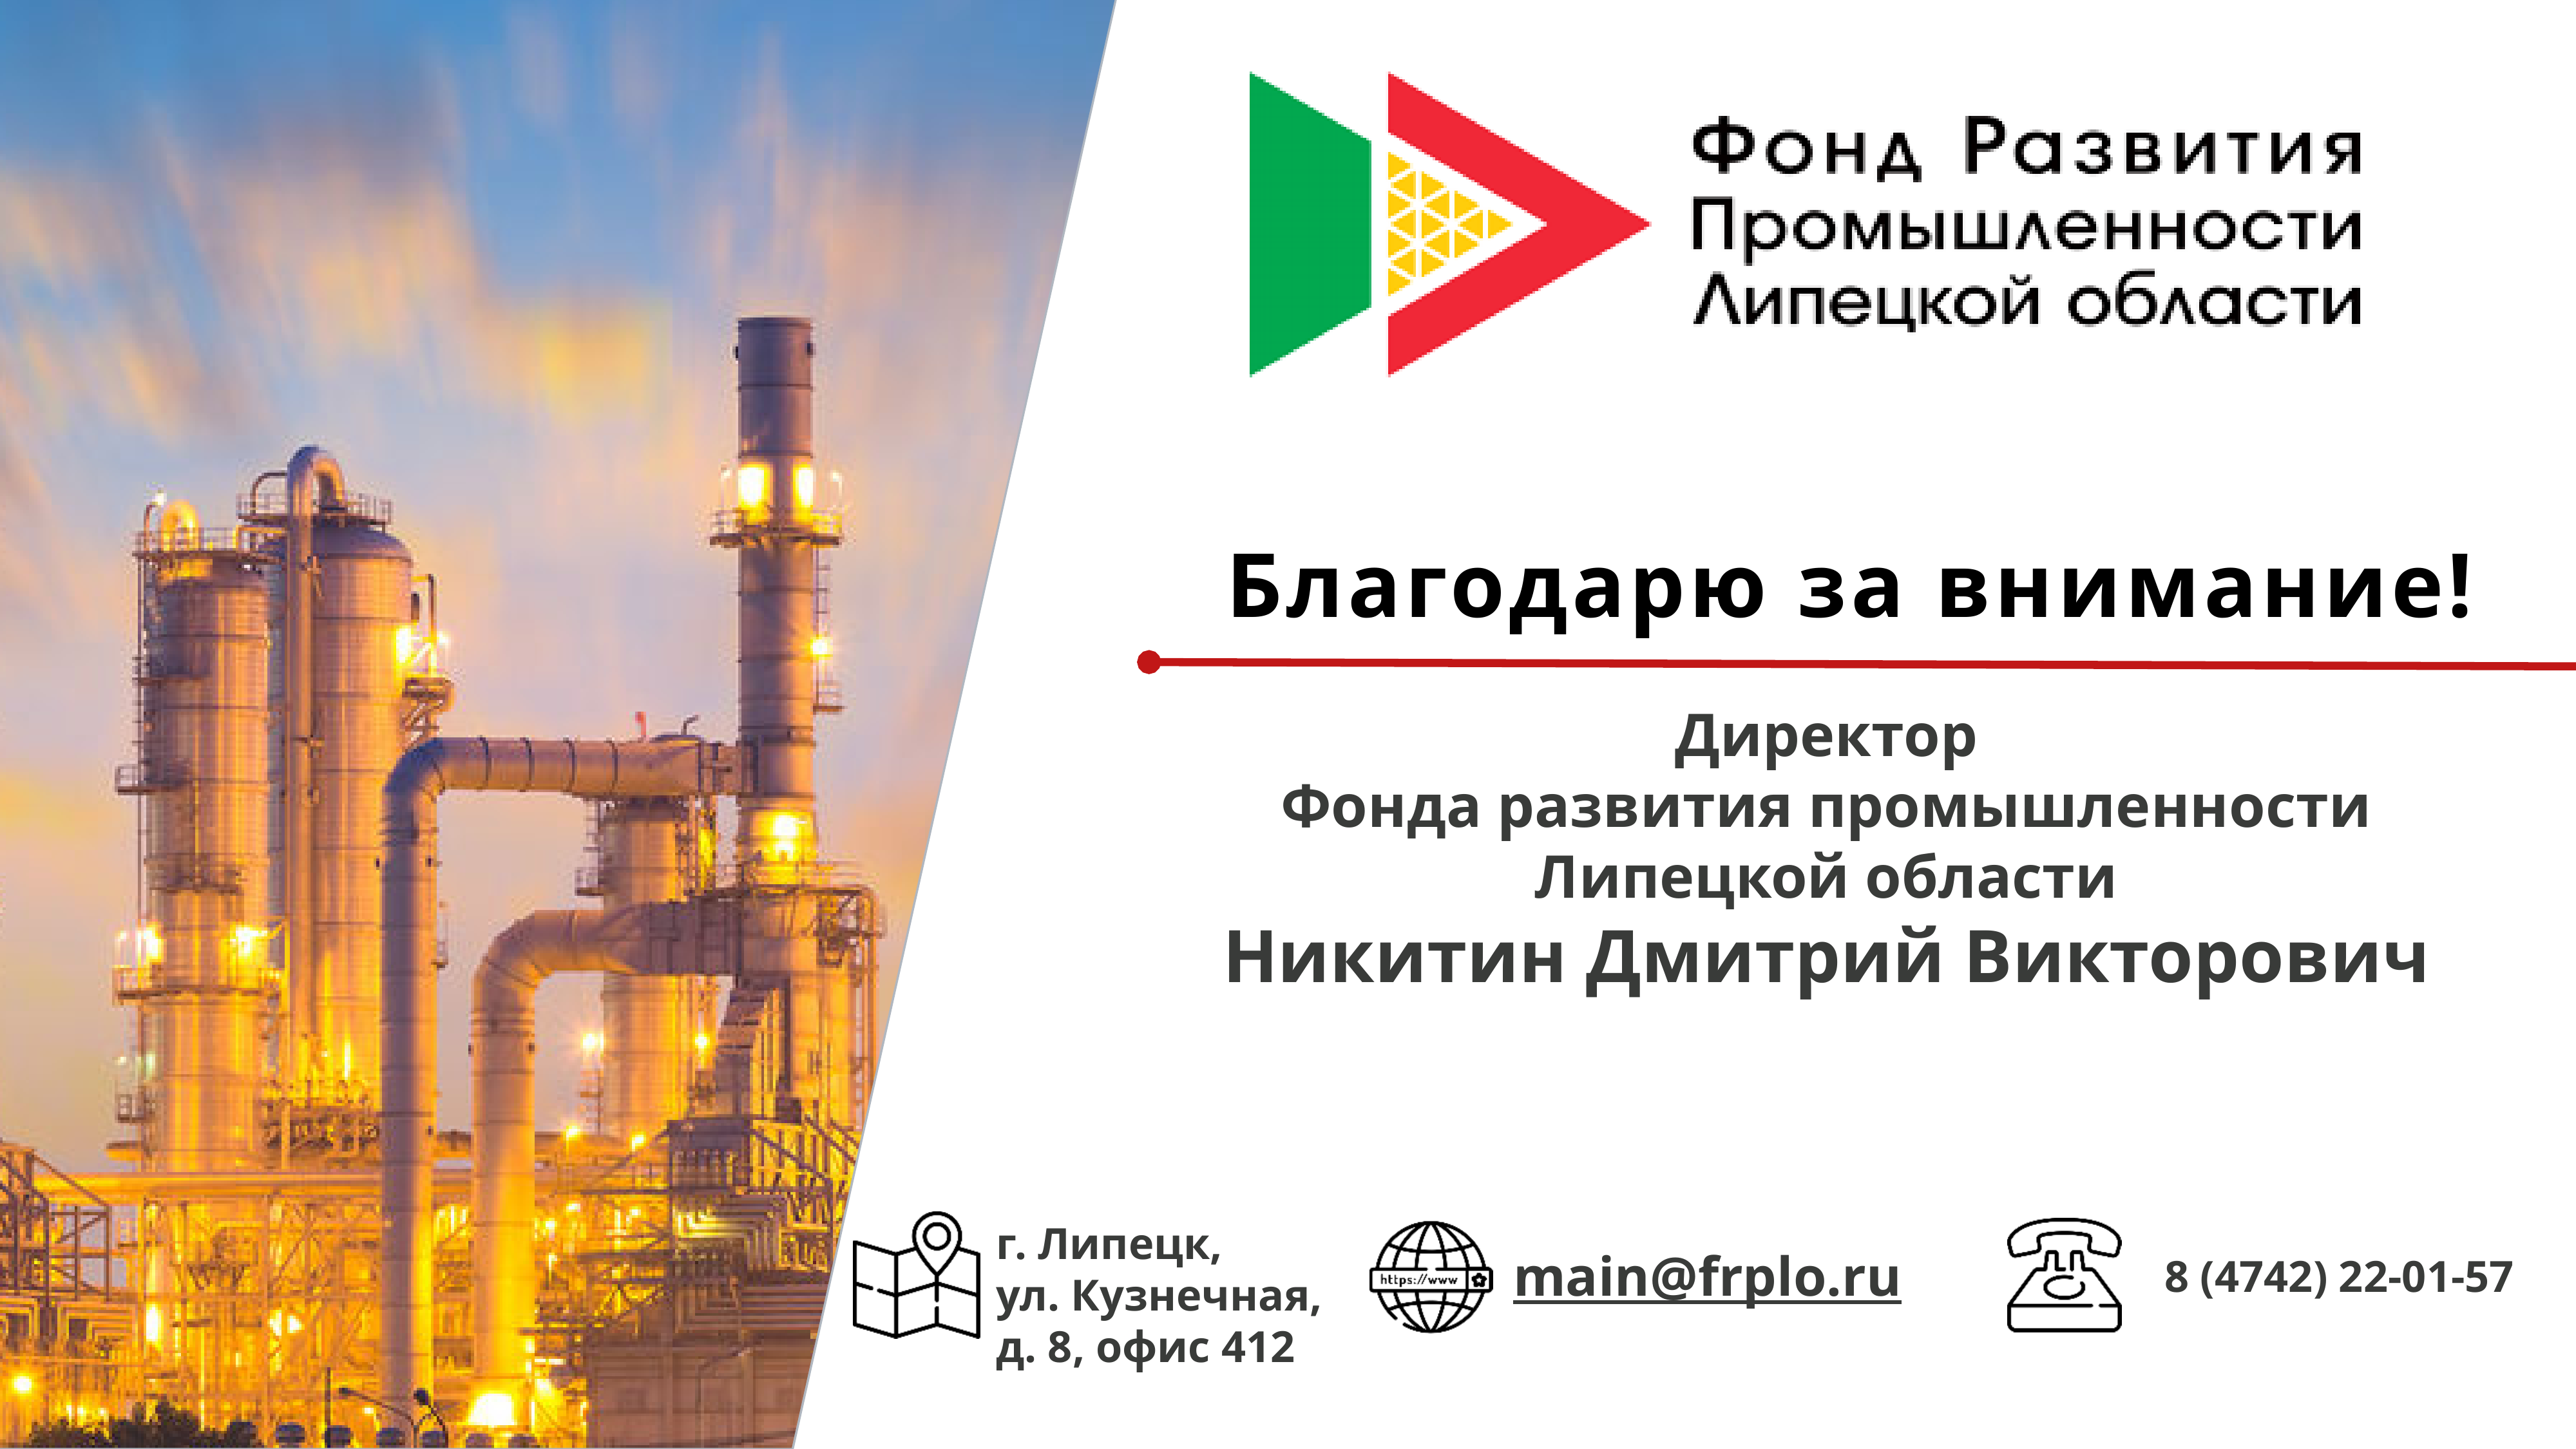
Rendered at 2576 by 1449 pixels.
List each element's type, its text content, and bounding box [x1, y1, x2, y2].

picture [2007, 1218, 2122, 1332]
picture [1369, 1215, 1493, 1339]
text_box Благодарю за внимание! [1216, 524, 2576, 639]
text_box г. Липецк, ул. Кузнечная, д. 8, офис 412 [1115, 1211, 1400, 1376]
text_box [1115, 0, 1118, 11]
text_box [1149, 662, 2576, 667]
text_box 8 (4742) 22-01-57 [2155, 1244, 2566, 1305]
picture [0, 0, 1115, 1448]
picture [1250, 71, 2360, 377]
text_box main@frplo.ru [1503, 1238, 2007, 1321]
text_box Директор Фонда развития промышленности Липецкой области Никитин Дмитрий Викторович [1211, 692, 2442, 1002]
